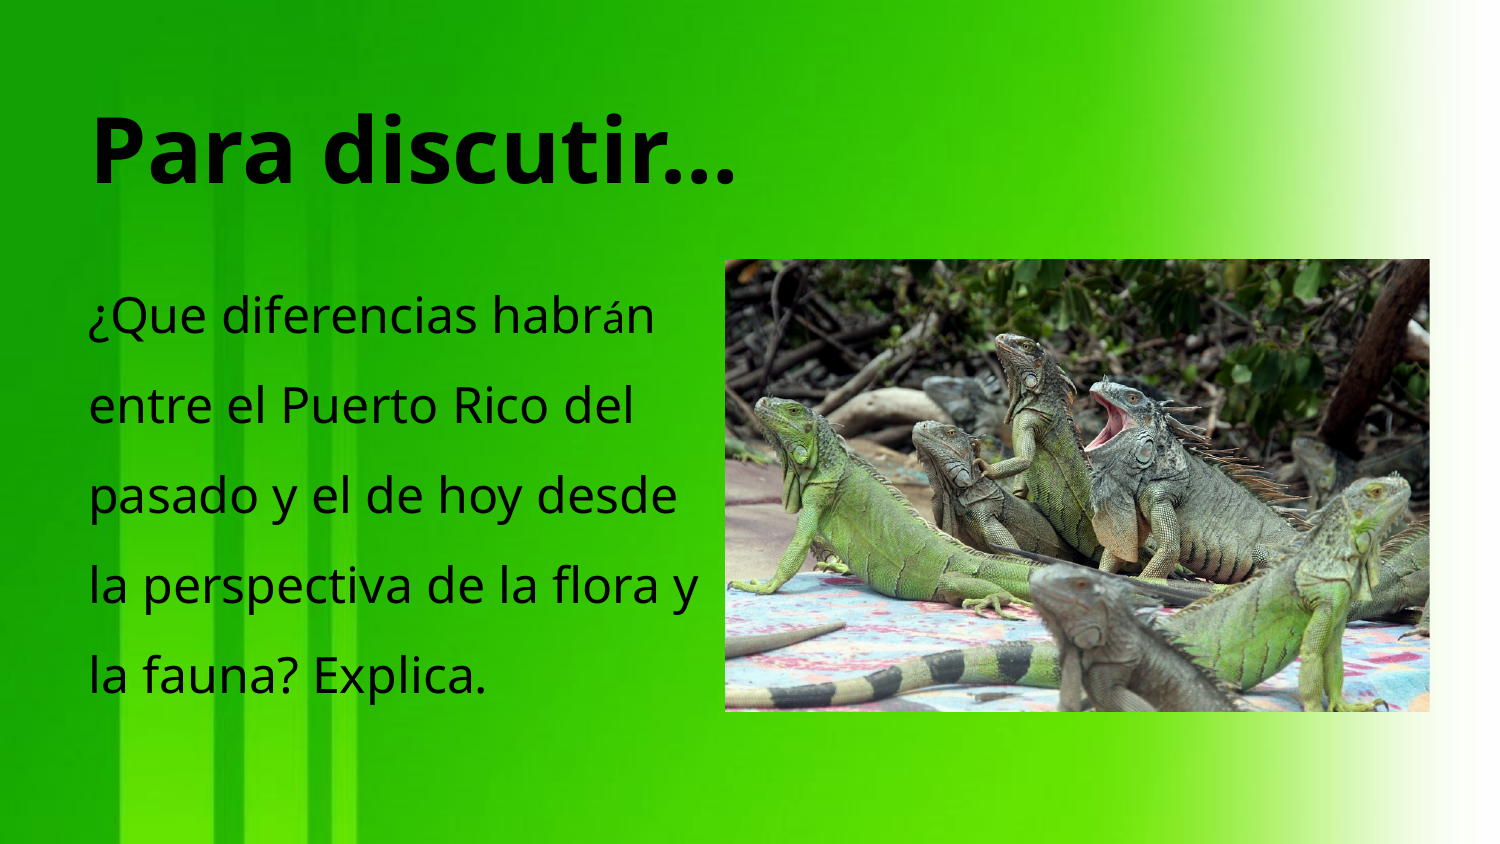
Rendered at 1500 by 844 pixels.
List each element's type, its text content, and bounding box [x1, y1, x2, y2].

picture [0, 0, 1500, 844]
text_box Para discutir… [74, 84, 1500, 216]
text_box ¿Que diferencias habrán entre el Puerto Rico del pasado y el de hoy desde la perspectiva de la flora y la fauna? Explica. [73, 246, 725, 622]
